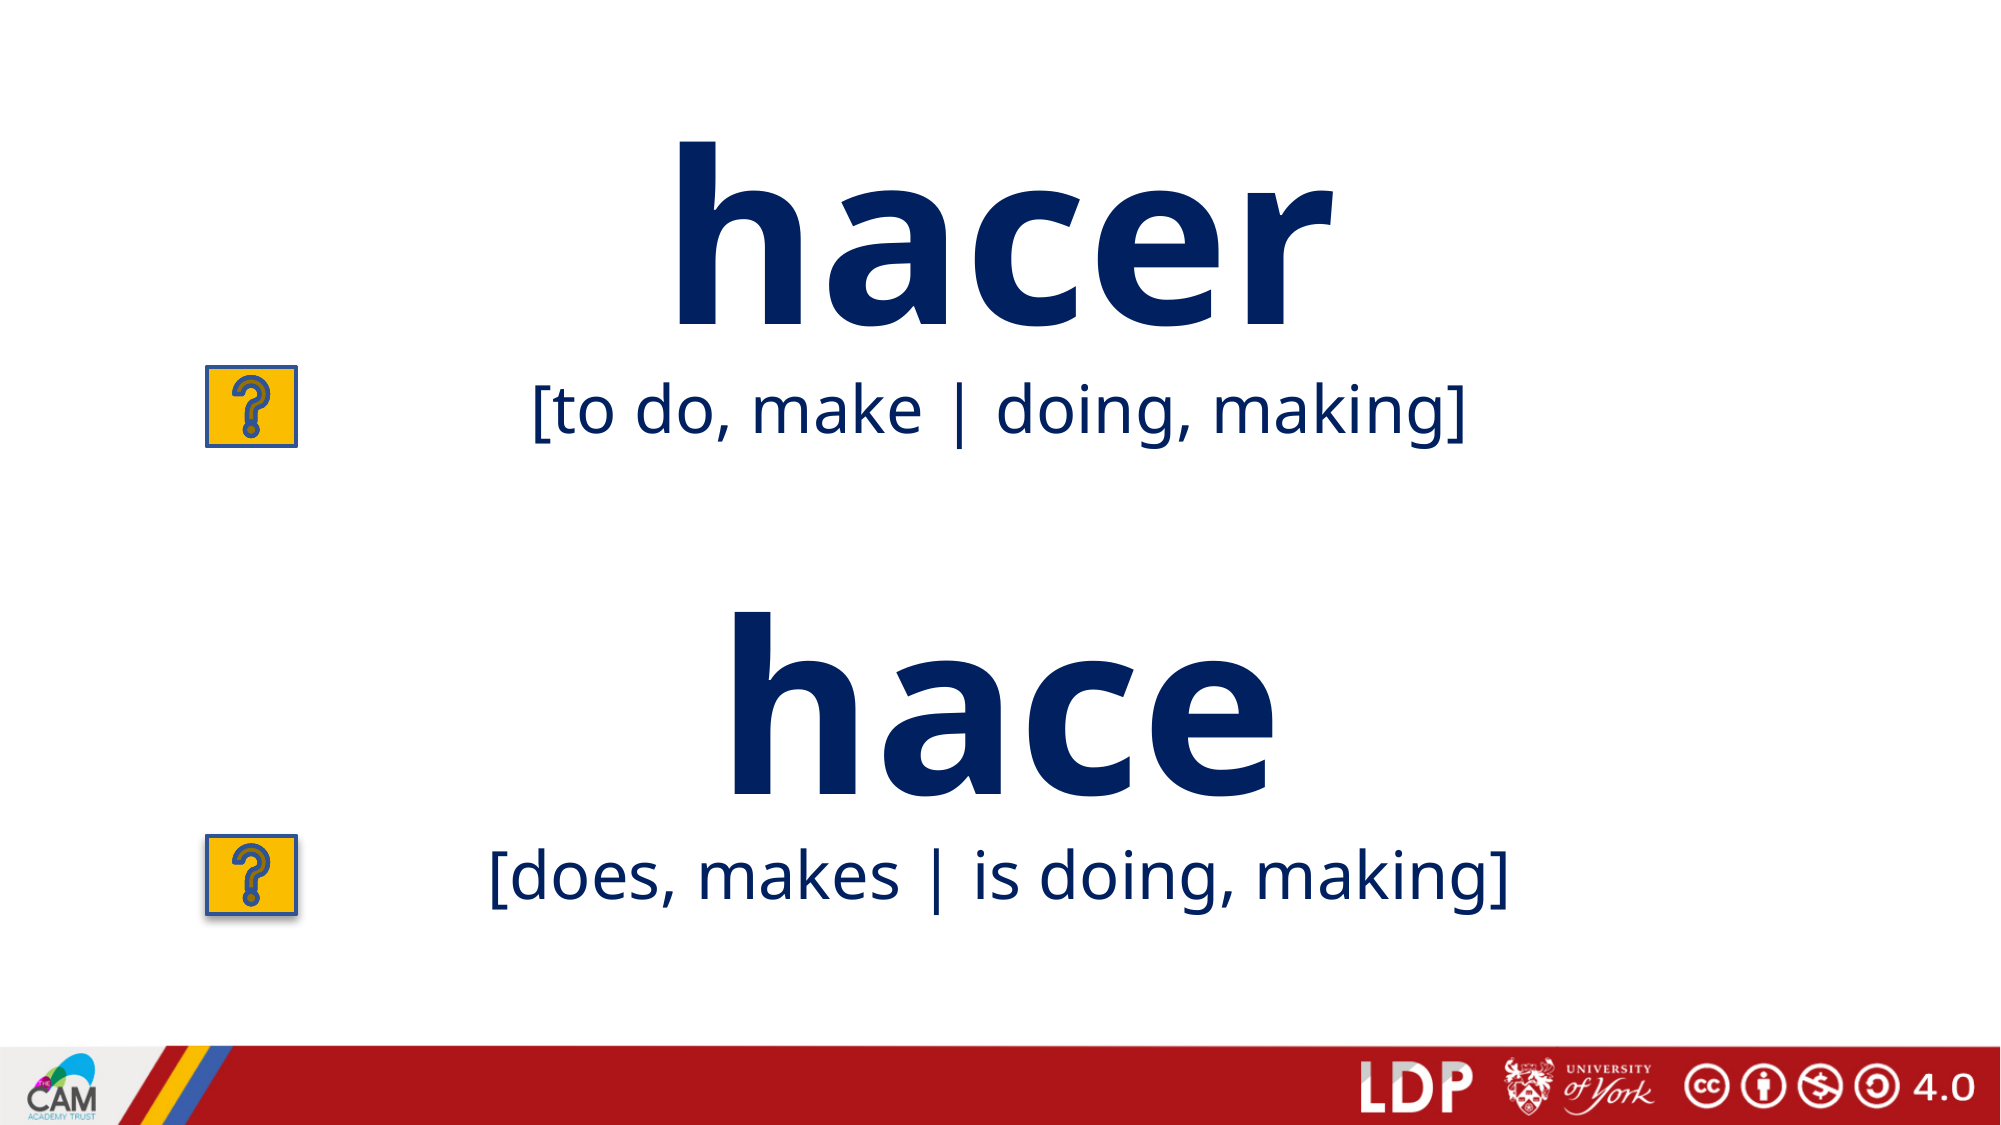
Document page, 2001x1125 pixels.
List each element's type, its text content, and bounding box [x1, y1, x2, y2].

title hacer [0, 138, 2000, 356]
picture [0, 0, 2001, 1125]
text_box [206, 853, 296, 915]
text_box [206, 367, 296, 446]
text_box [to do, make | doing, making] [0, 359, 2000, 456]
text_box hace [0, 547, 2000, 853]
text_box [does, makes | is doing, making] [330, 825, 1671, 922]
